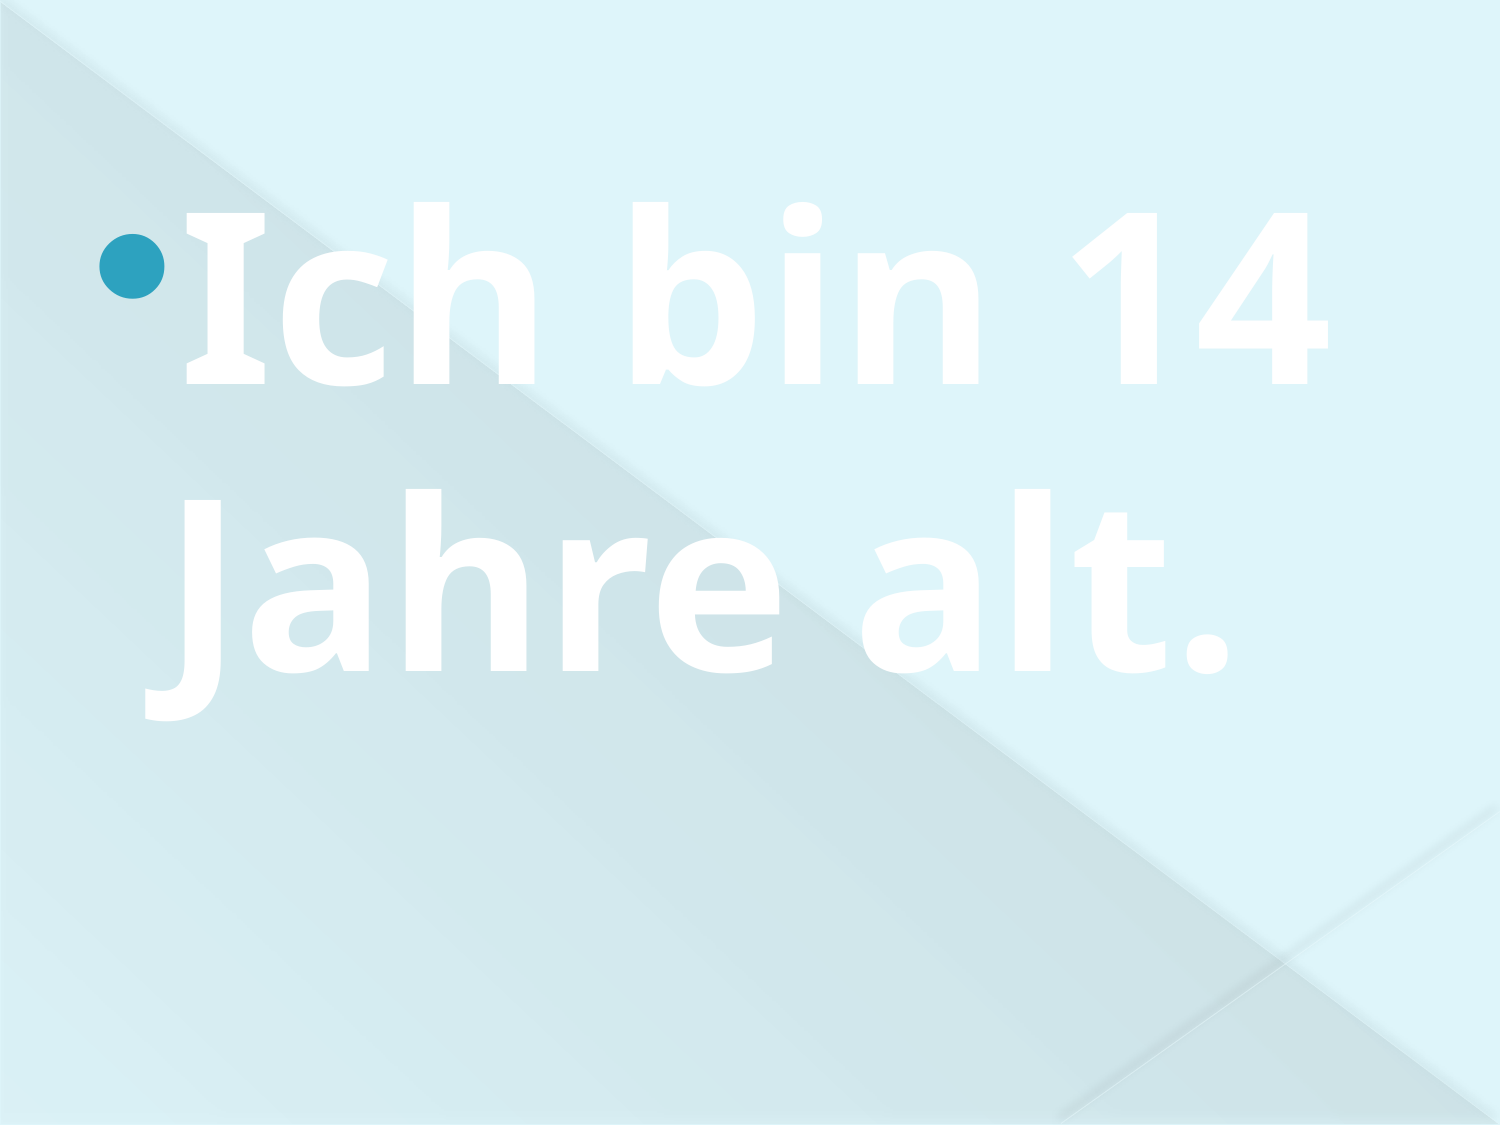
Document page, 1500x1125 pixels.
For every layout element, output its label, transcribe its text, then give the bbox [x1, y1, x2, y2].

list Ich bin 14 Jahre alt. [75, 137, 1425, 1059]
